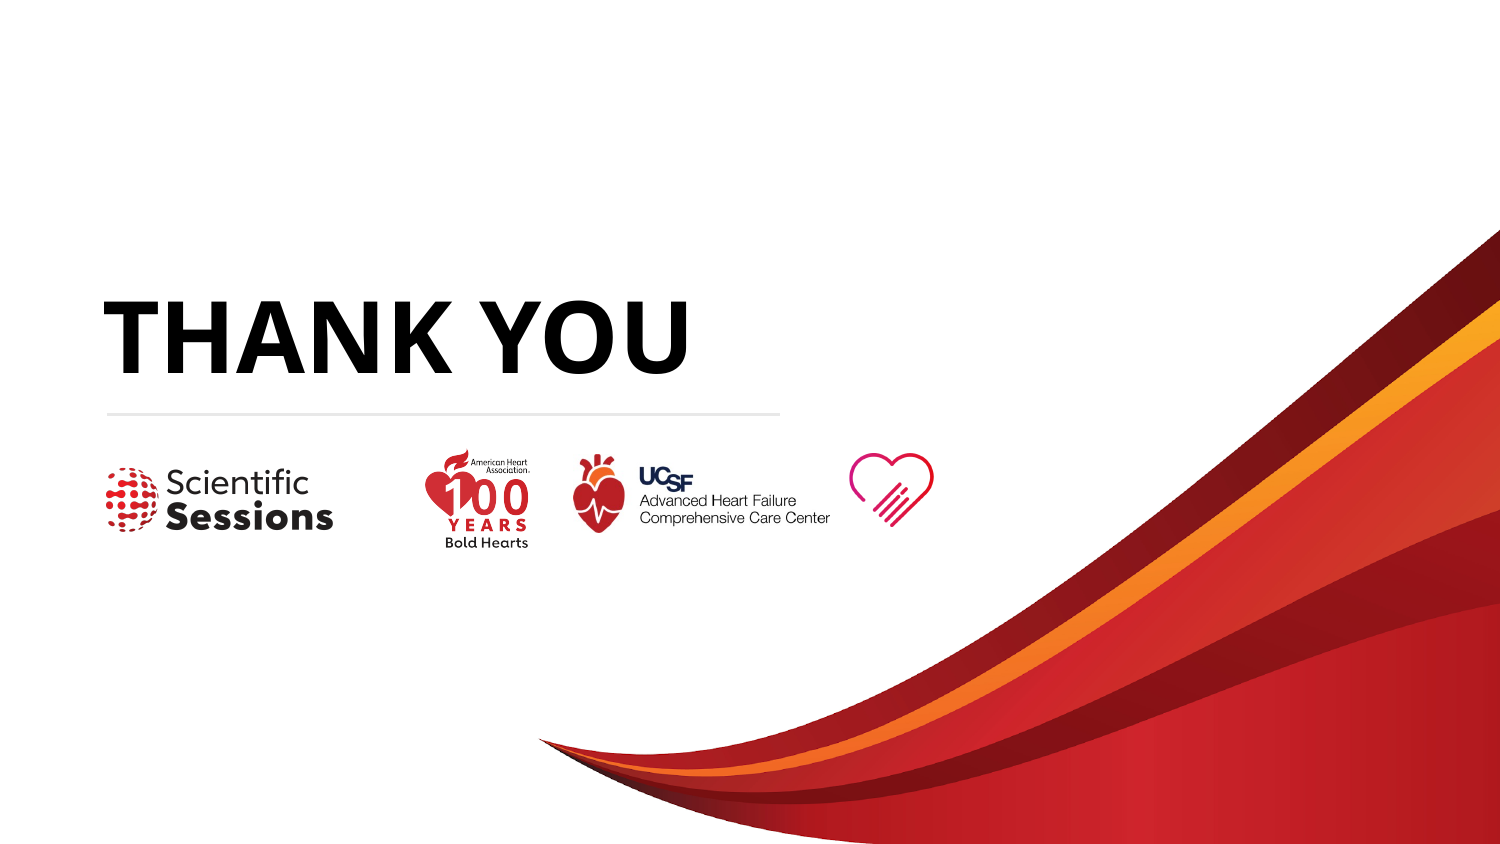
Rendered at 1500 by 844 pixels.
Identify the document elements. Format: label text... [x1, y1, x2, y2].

title THANK YOU [87, 15, 830, 402]
picture [0, 0, 1500, 844]
